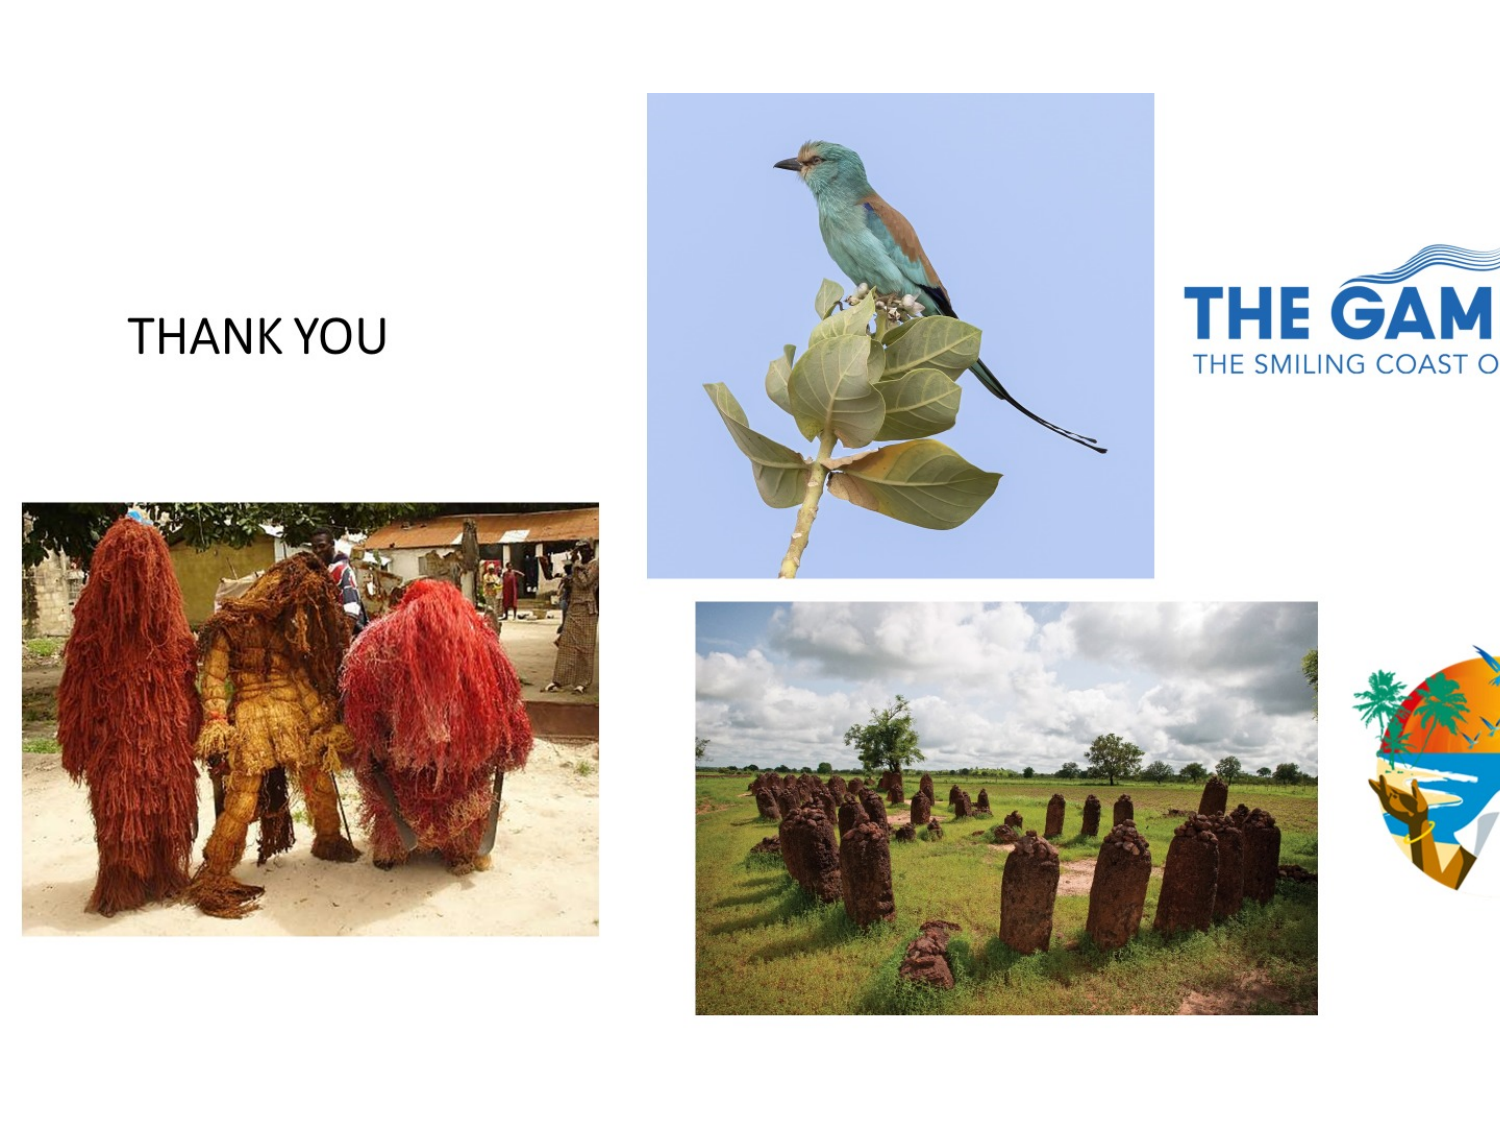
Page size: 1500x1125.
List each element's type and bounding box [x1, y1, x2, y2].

picture [0, 93, 1500, 1032]
